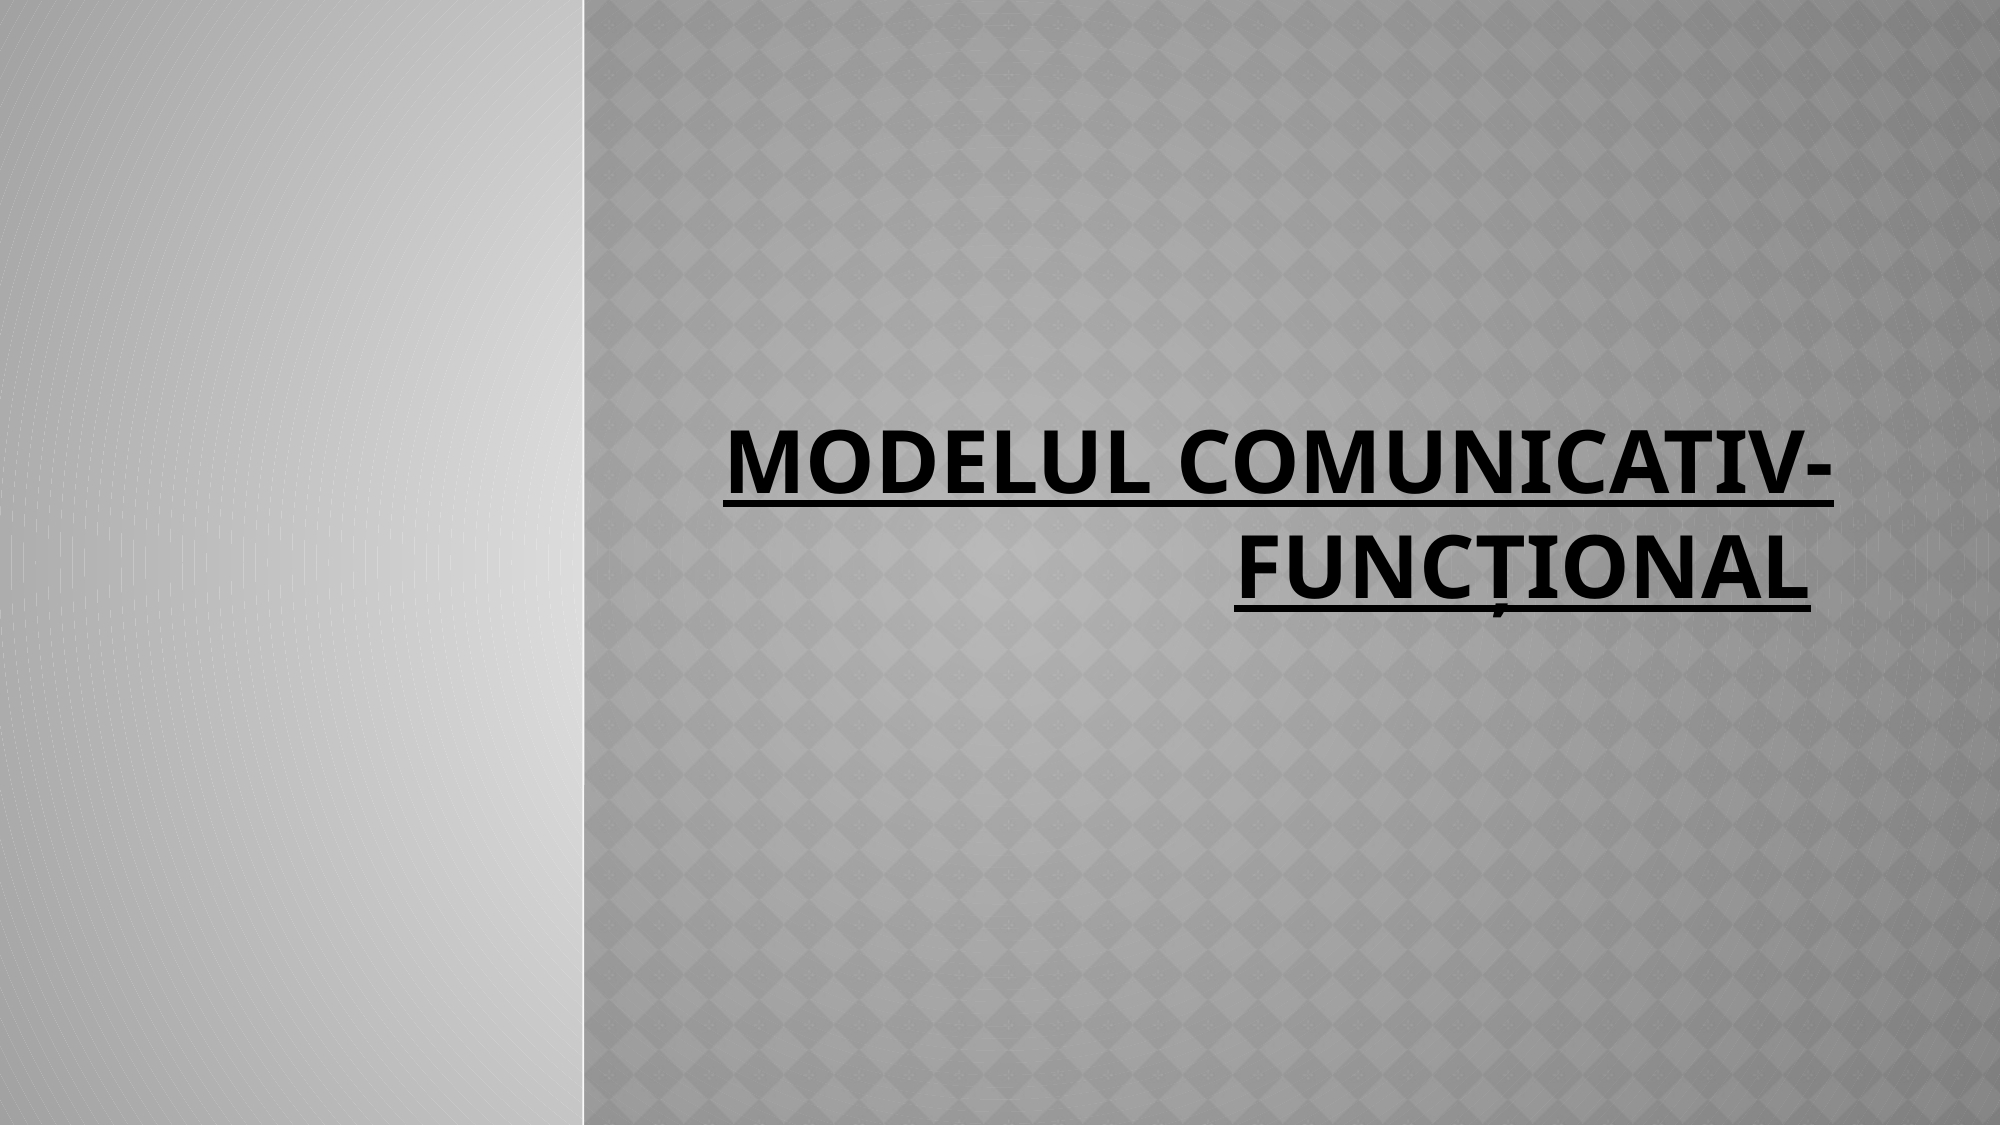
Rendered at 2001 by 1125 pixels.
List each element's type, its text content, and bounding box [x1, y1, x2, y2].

title Modelul comunicativ-funcţional [187, 67, 1842, 617]
